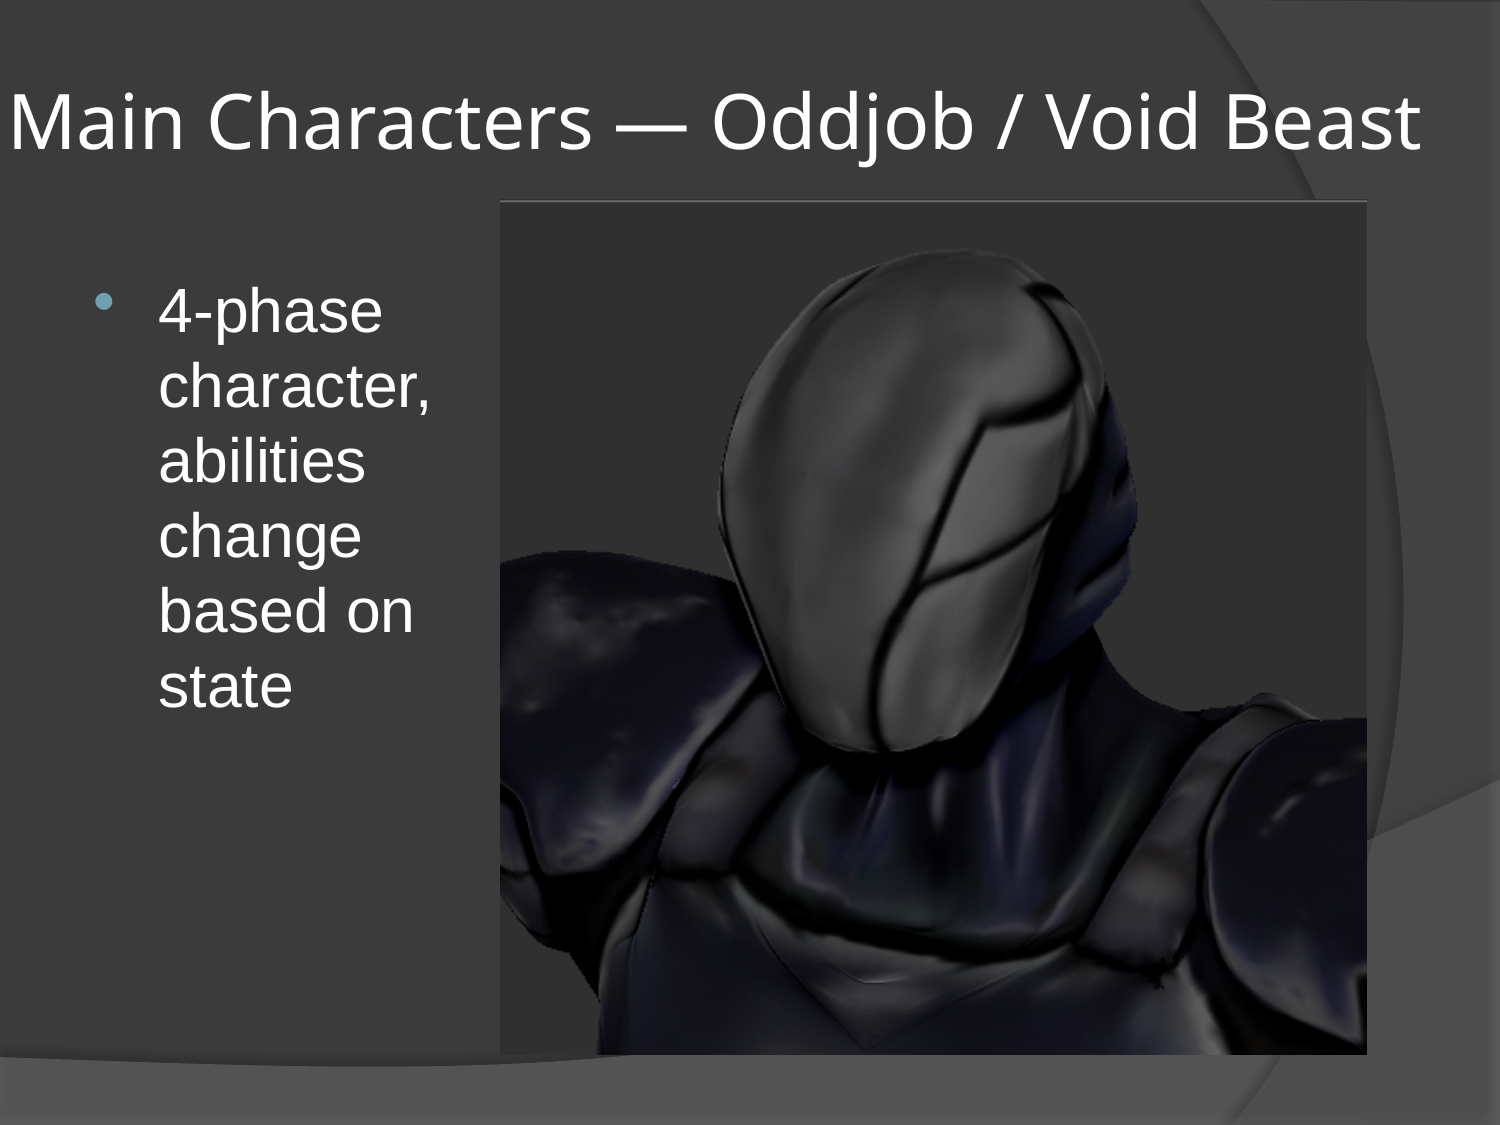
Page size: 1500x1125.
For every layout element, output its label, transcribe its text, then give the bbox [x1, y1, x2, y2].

picture [499, 199, 1367, 1056]
list 4-phase character, abilities change based on state [75, 262, 450, 1005]
title Main Characters — Oddjob / Void Beast [0, 24, 1450, 213]
